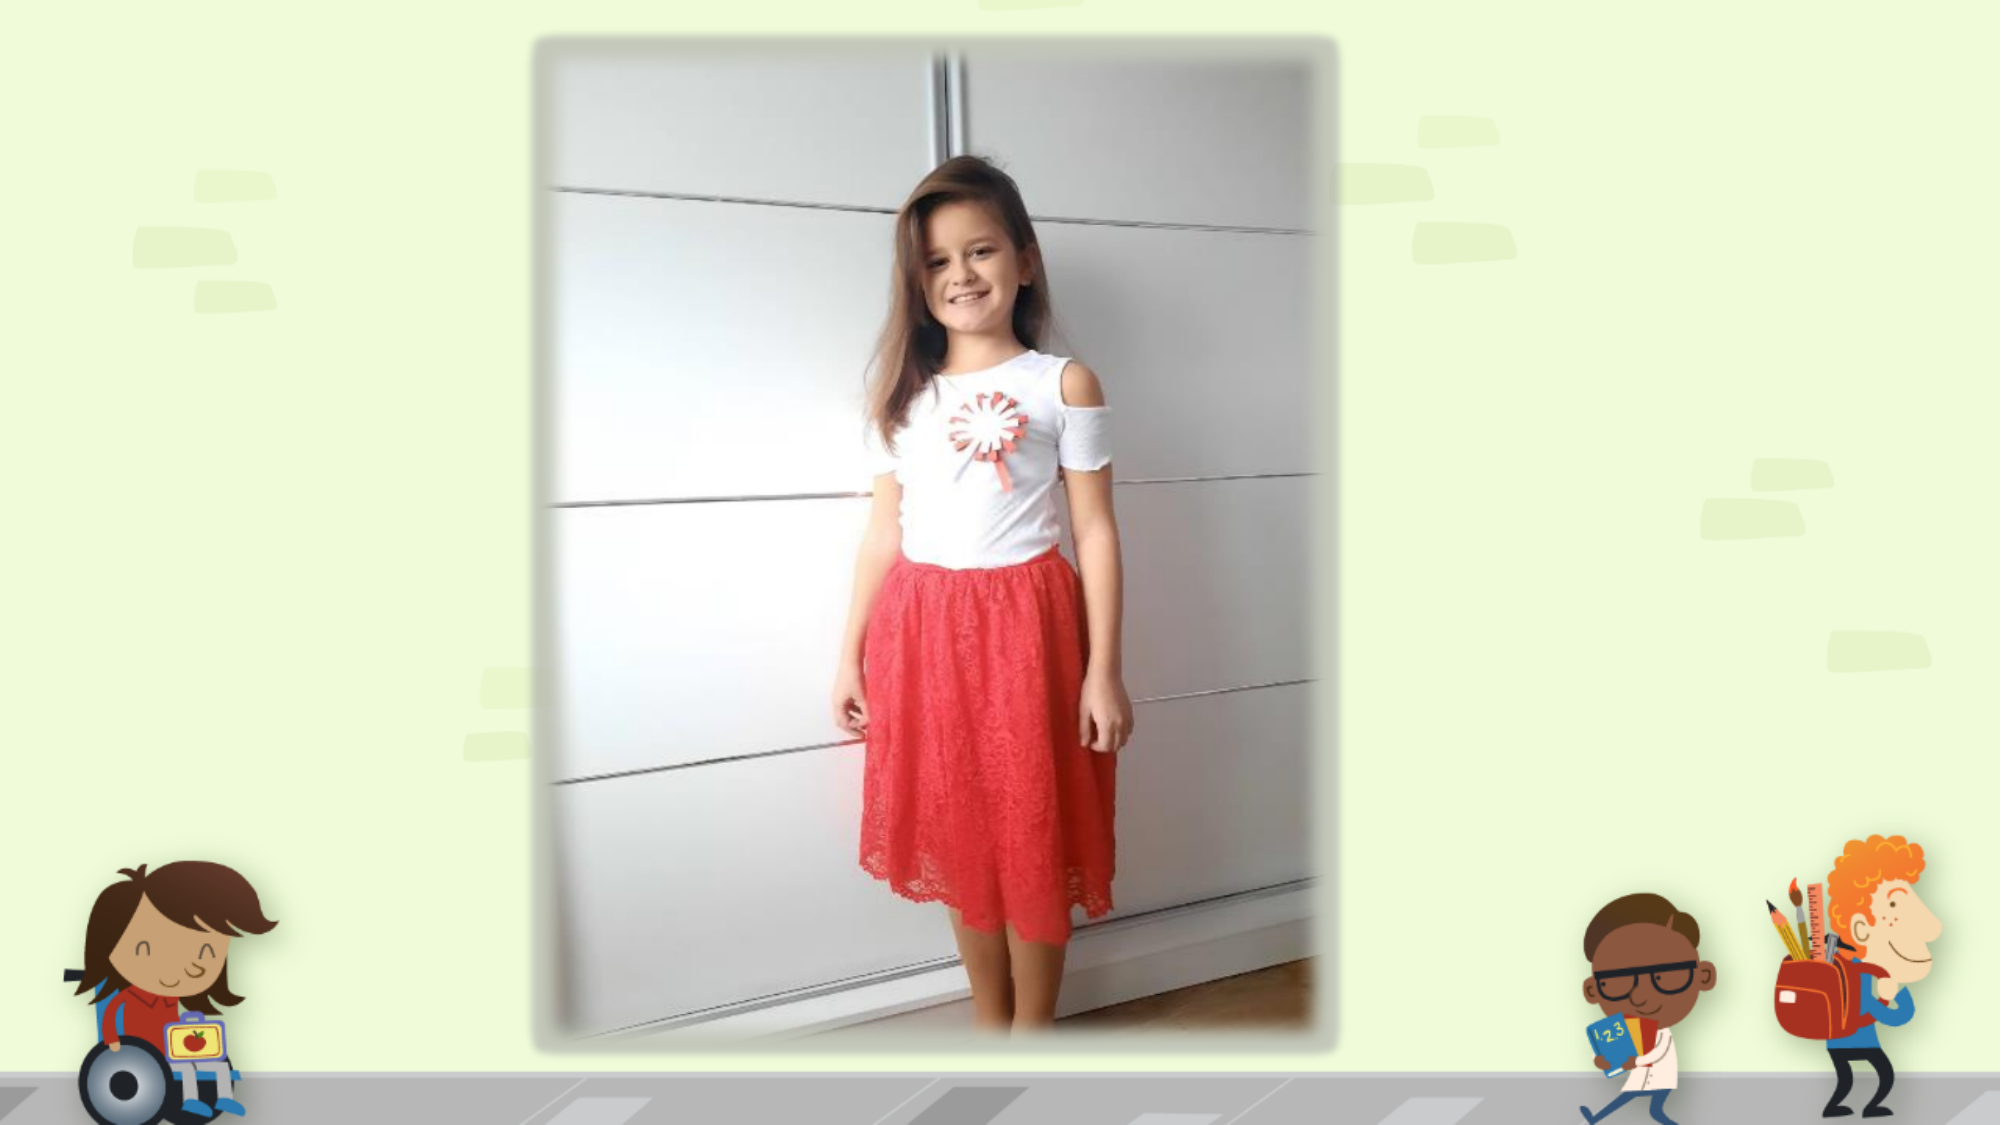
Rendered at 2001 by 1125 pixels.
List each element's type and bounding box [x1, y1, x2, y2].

picture [0, 0, 2000, 1125]
list [539, 42, 1331, 1047]
